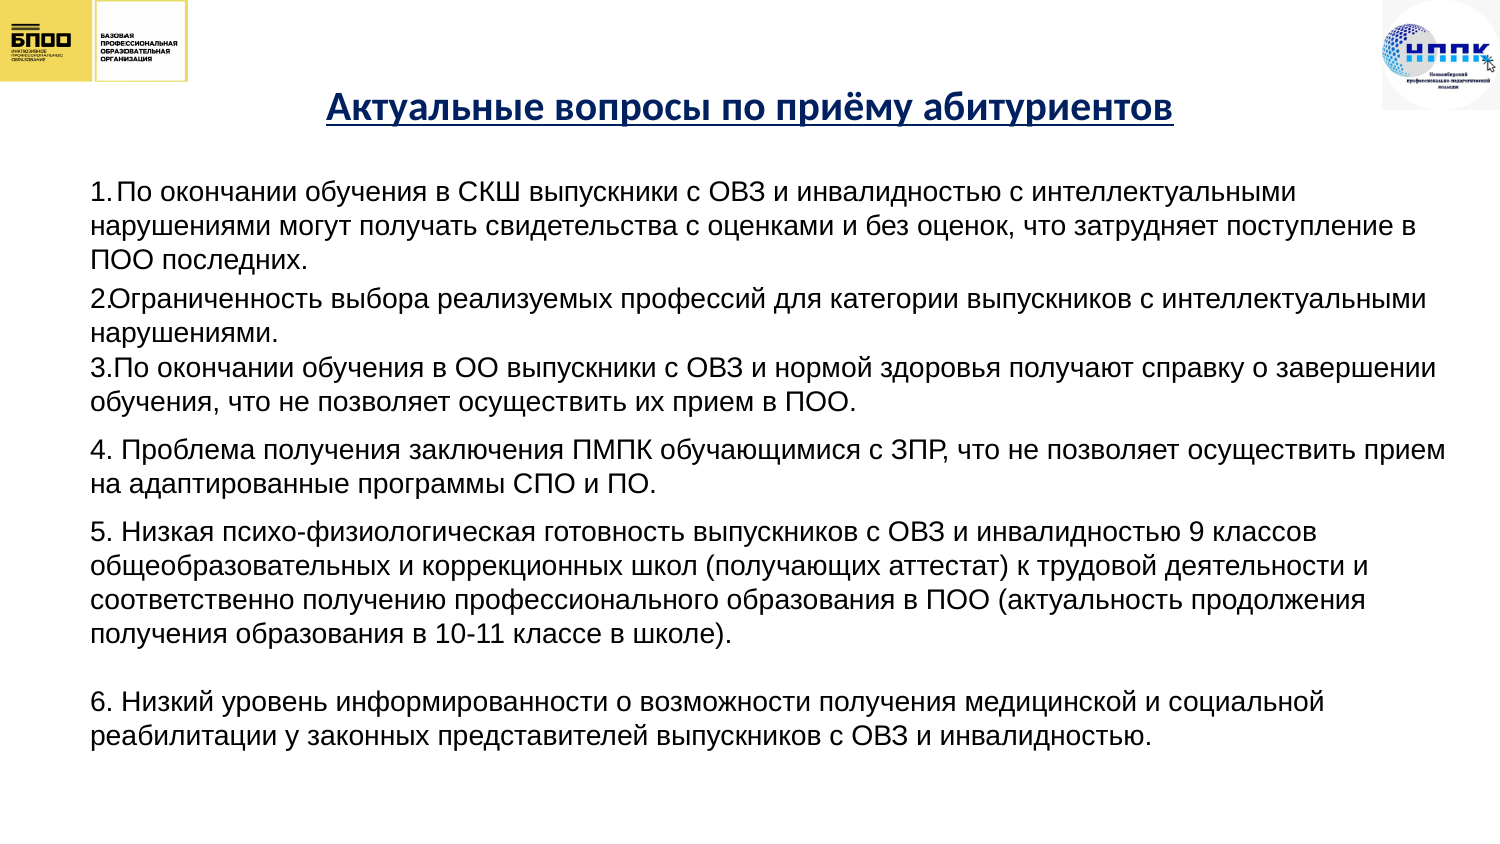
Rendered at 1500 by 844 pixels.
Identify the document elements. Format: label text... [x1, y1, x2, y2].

picture [0, 0, 188, 83]
list По окончании обучения в СКШ выпускники с ОВЗ и инвалидностью с интеллектуальными нарушениями могут получать свидетельства с оценками и без оценок, что затрудняет поступление в ПОО последних. Ограниченность выбора реализуемых профессий для категории выпускников с интеллектуальными нарушениями. 3.По окончании обучения в ОО выпускники с ОВЗ и нормой здоровья получают справку о завершении обучения, что не позволяет осуществить их прием в ПОО. 4. Проблема получения заключения ПМПК обучающимися с ЗПР, что не позволяет осуществить прием на адаптированные программы СПО и ПО. 5. Низкая психо-физиологическая готовность выпускников с ОВЗ и инвалидностью 9 классов общеобразовательных и коррекционных школ (получающих аттестат) к трудовой деятельности и соответственно получению профессионального образования в ПОО (актуальность продолжения получения образования в 10-11 классе в школе). 6. Низкий уровень информированности о возможности получения медицинской и социальной реабилитации у законных представителей выпускников с ОВЗ и инвалидностью. [75, 165, 1471, 765]
picture [1382, 0, 1500, 110]
title Актуальные вопросы по приёму абитуриентов [75, 33, 1425, 165]
